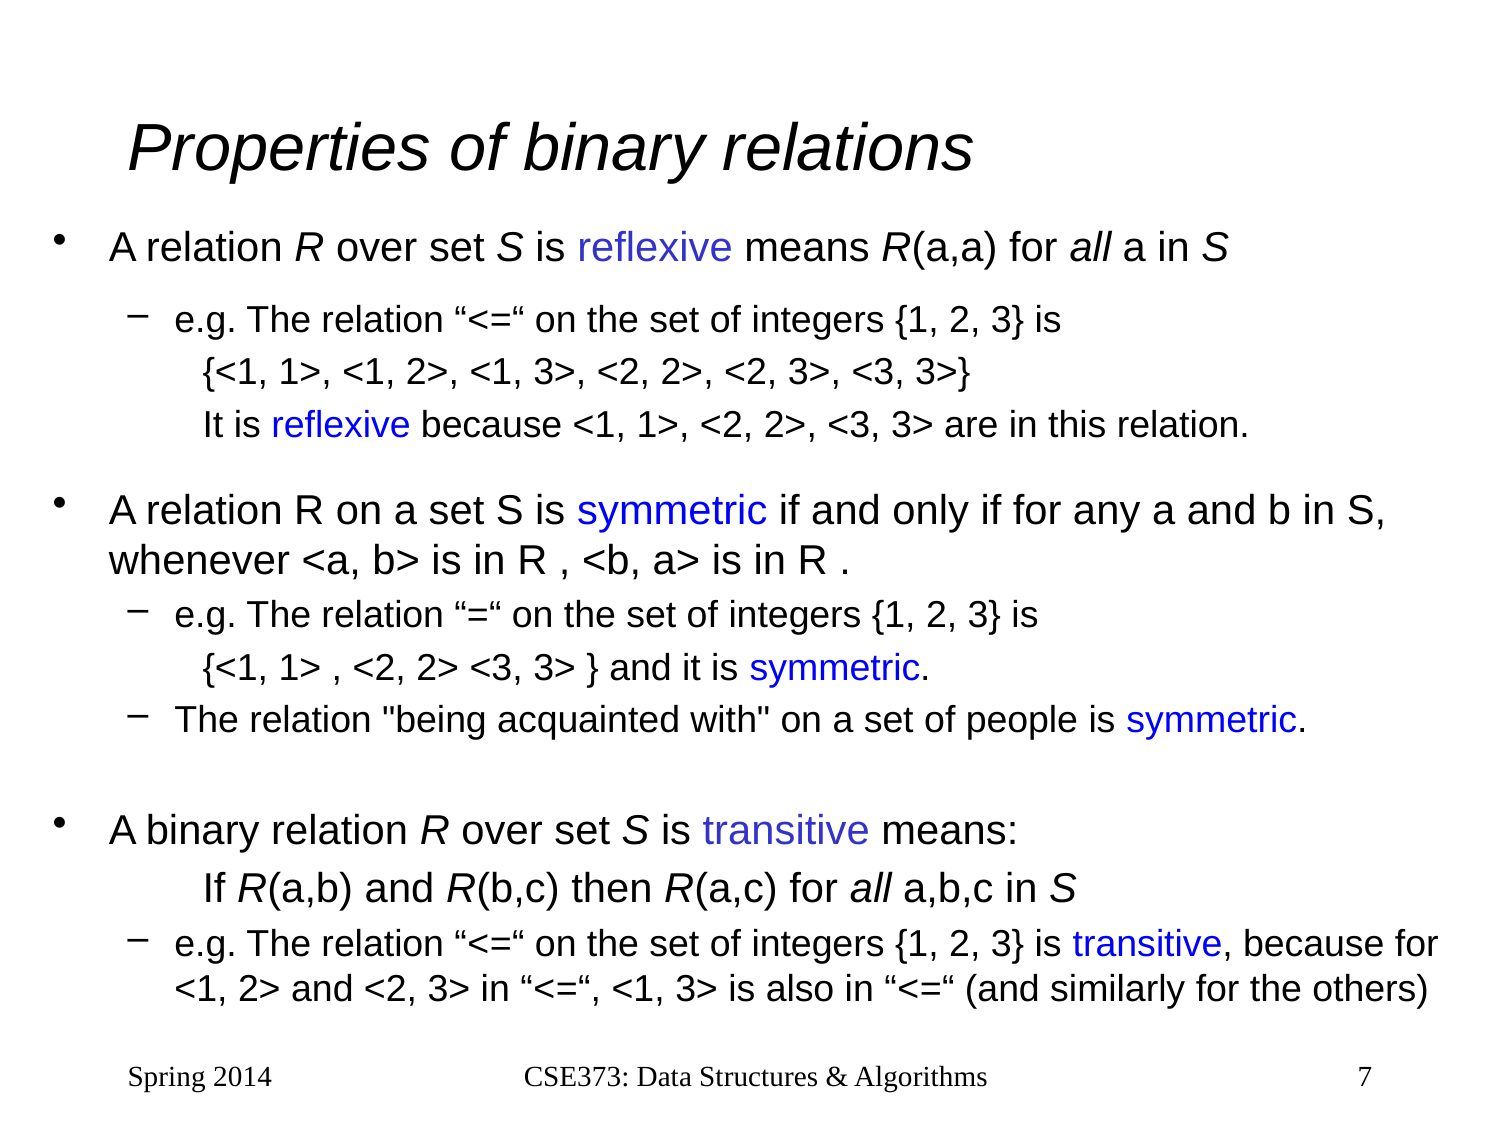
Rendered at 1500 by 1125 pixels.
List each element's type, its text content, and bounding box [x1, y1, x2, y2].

slide_number 7 [1074, 1049, 1388, 1125]
list A relation R over set S is reflexive means R(a,a) for all a in S e.g. The relation “<=“ on the set of integers {1, 2, 3} is {<1, 1>, <1, 2>, <1, 3>, <2, 2>, <2, 3>, <3, 3>} It is reflexive because <1, 1>, <2, 2>, <3, 3> are in this relation. A relation R on a set S is symmetric if and only if for any a and b in S, whenever <a, b> is in R , <b, a> is in R . e.g. The relation “=“ on the set of integers {1, 2, 3} is {<1, 1> , <2, 2> <3, 3> } and it is symmetric. The relation "being acquainted with" on a set of people is symmetric. A binary relation R over set S is transitive means: If R(a,b) and R(b,c) then R(a,c) for all a,b,c in S e.g. The relation “<=“ on the set of integers {1, 2, 3} is transitive, because for <1, 2> and <2, 3> in “<=“, <1, 3> is also in “<=“ (and similarly for the others) [37, 212, 1500, 1013]
title Properties of binary relations [112, 49, 1388, 212]
slide_number Spring 2014 [112, 1049, 426, 1125]
footer CSE373: Data Structures & Algorithms [474, 1049, 1038, 1125]
